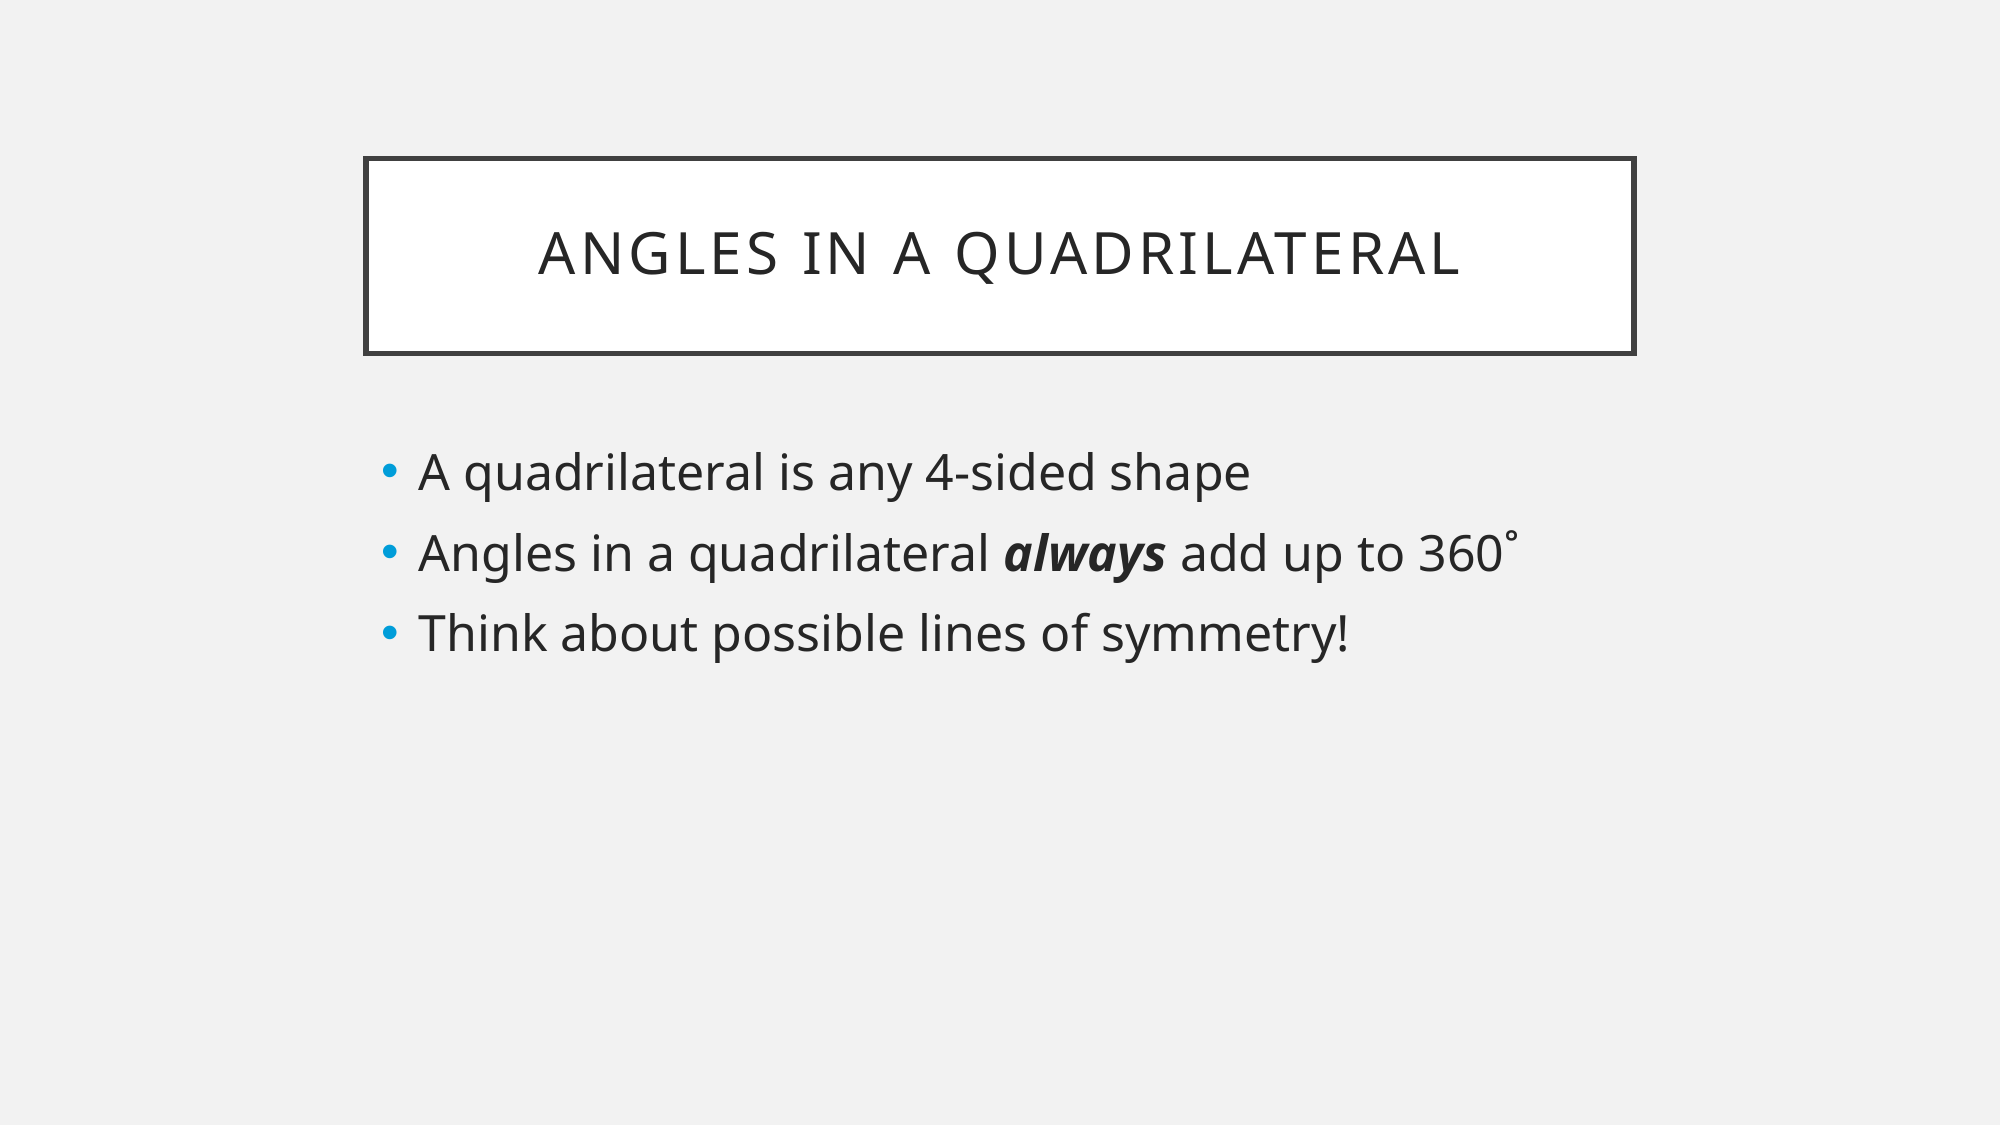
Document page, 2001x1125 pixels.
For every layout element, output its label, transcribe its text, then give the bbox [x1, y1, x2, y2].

list A quadrilateral is any 4-sided shape Angles in a quadrilateral always add up to 360˚ Think about possible lines of symmetry! [366, 432, 1634, 942]
title Angles in a Quadrilateral [363, 156, 1637, 356]
